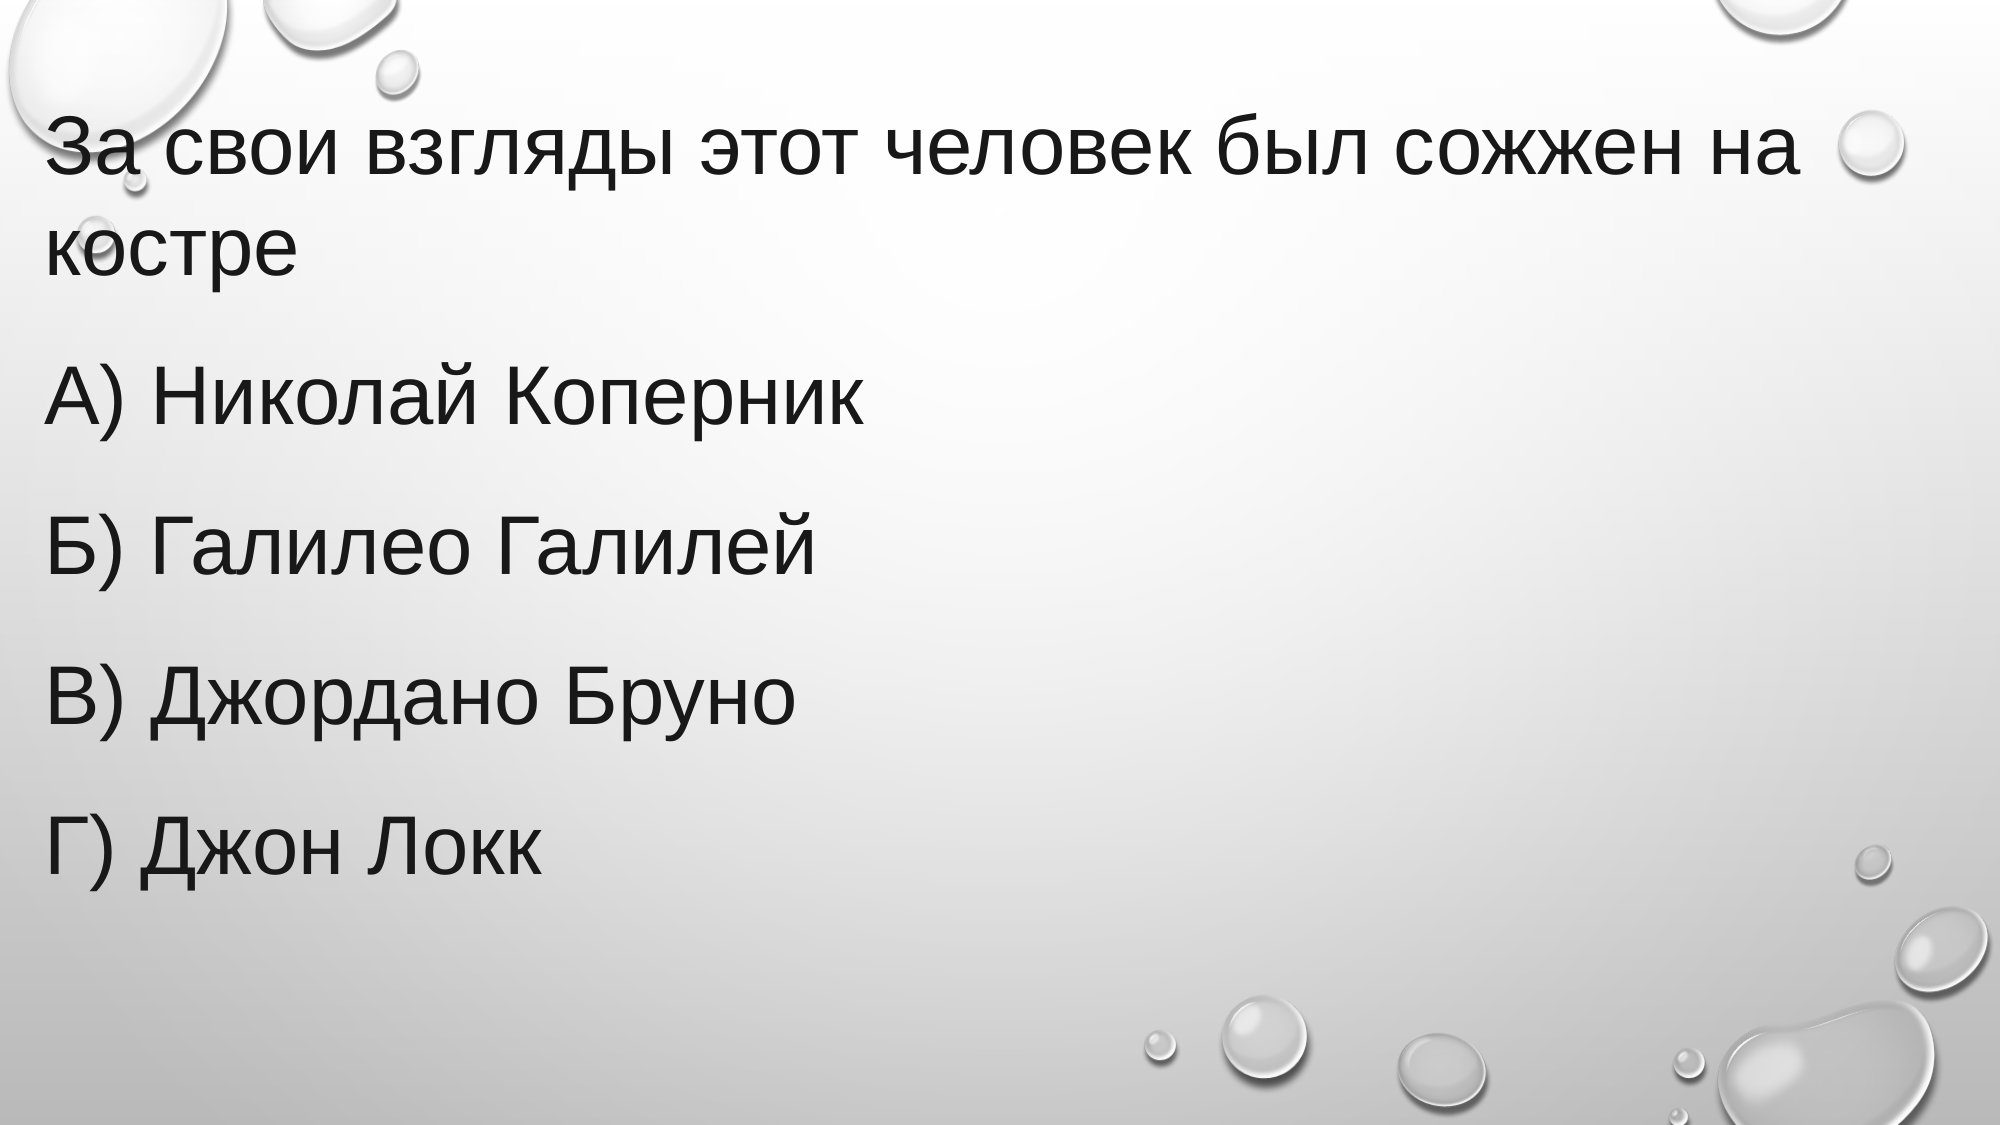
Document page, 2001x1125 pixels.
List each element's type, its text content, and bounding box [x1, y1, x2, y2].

picture [0, 0, 2000, 1125]
text_box За свои взгляды этот человек был сожжен на костре А) Николай Коперник Б) Галилео Галилей В) Джордано Бруно Г) Джон Локк [29, 84, 1841, 899]
